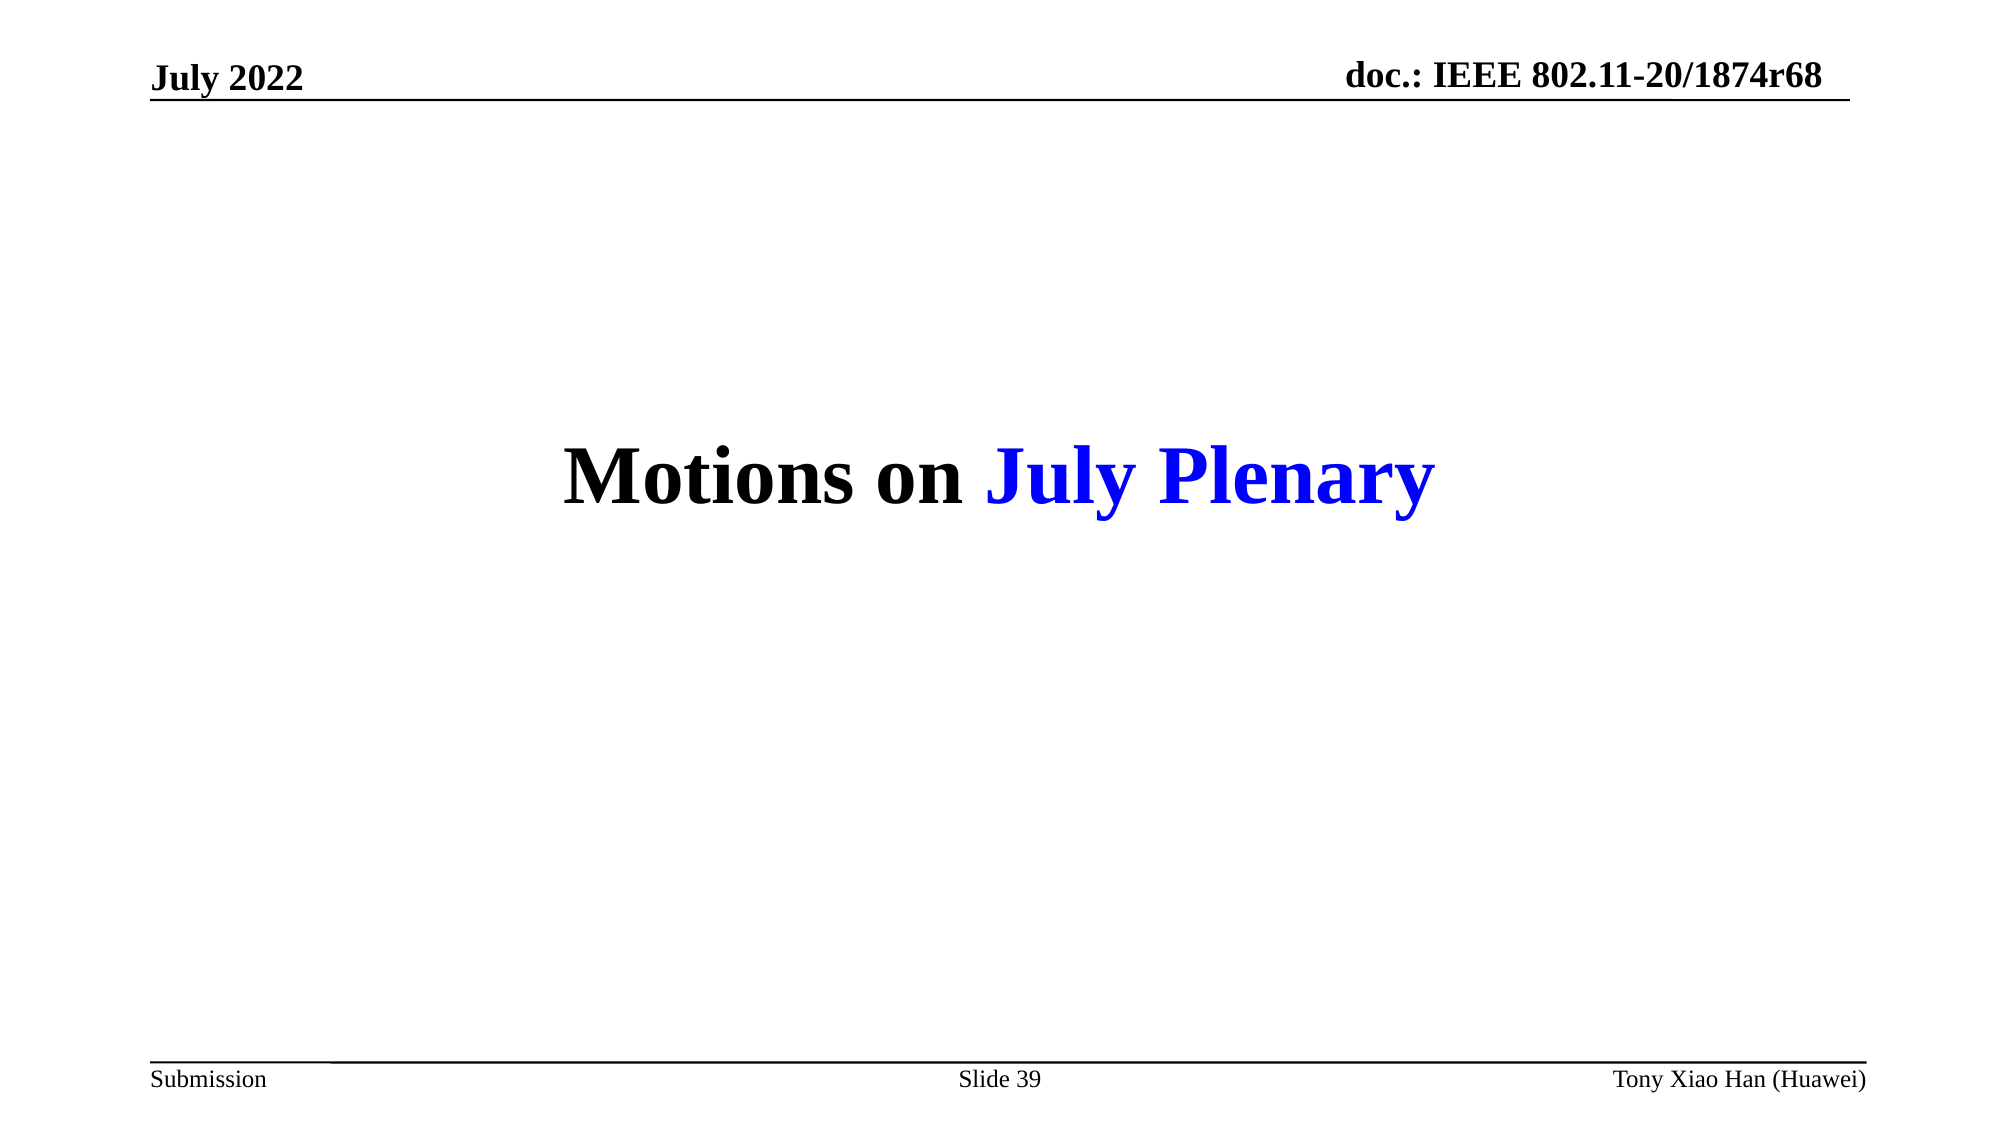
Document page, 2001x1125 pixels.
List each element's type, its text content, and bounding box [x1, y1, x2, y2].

text_box Motions on July Plenary [362, 412, 1638, 950]
